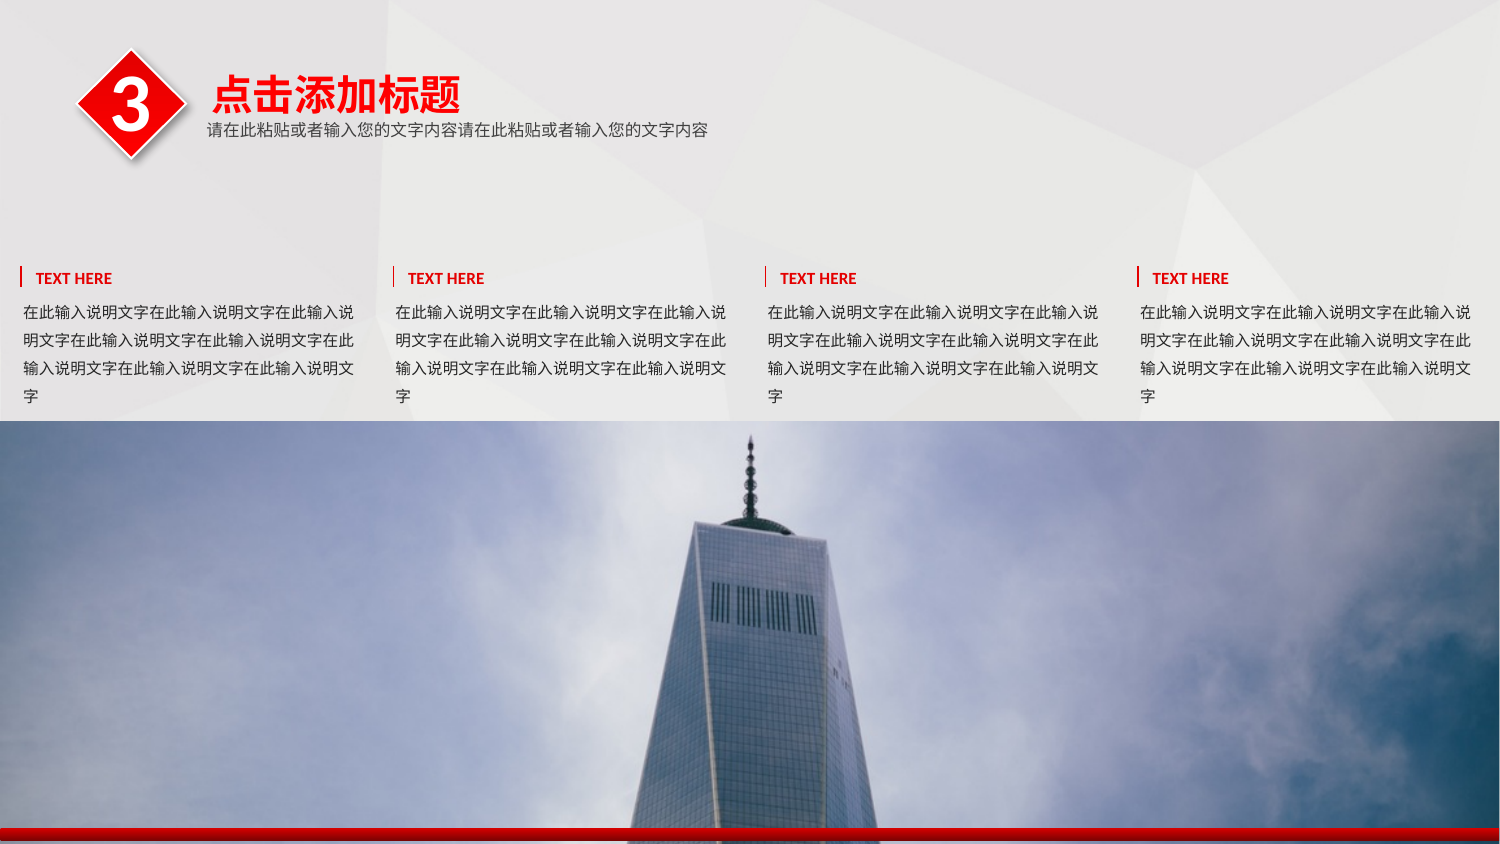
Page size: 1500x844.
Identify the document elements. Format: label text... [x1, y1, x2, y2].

text_box [142, 58, 188, 150]
picture [0, 0, 1500, 844]
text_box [8, 260, 380, 386]
text_box 点击添加标题 [196, 61, 486, 112]
text_box [74, 84, 94, 123]
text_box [380, 260, 752, 386]
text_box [1125, 260, 1500, 386]
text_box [752, 260, 1125, 386]
text_box 3 [94, 40, 142, 156]
text_box 请在此粘贴或者输入您的文字内容请在此粘贴或者输入您的文字内容 [191, 112, 917, 168]
